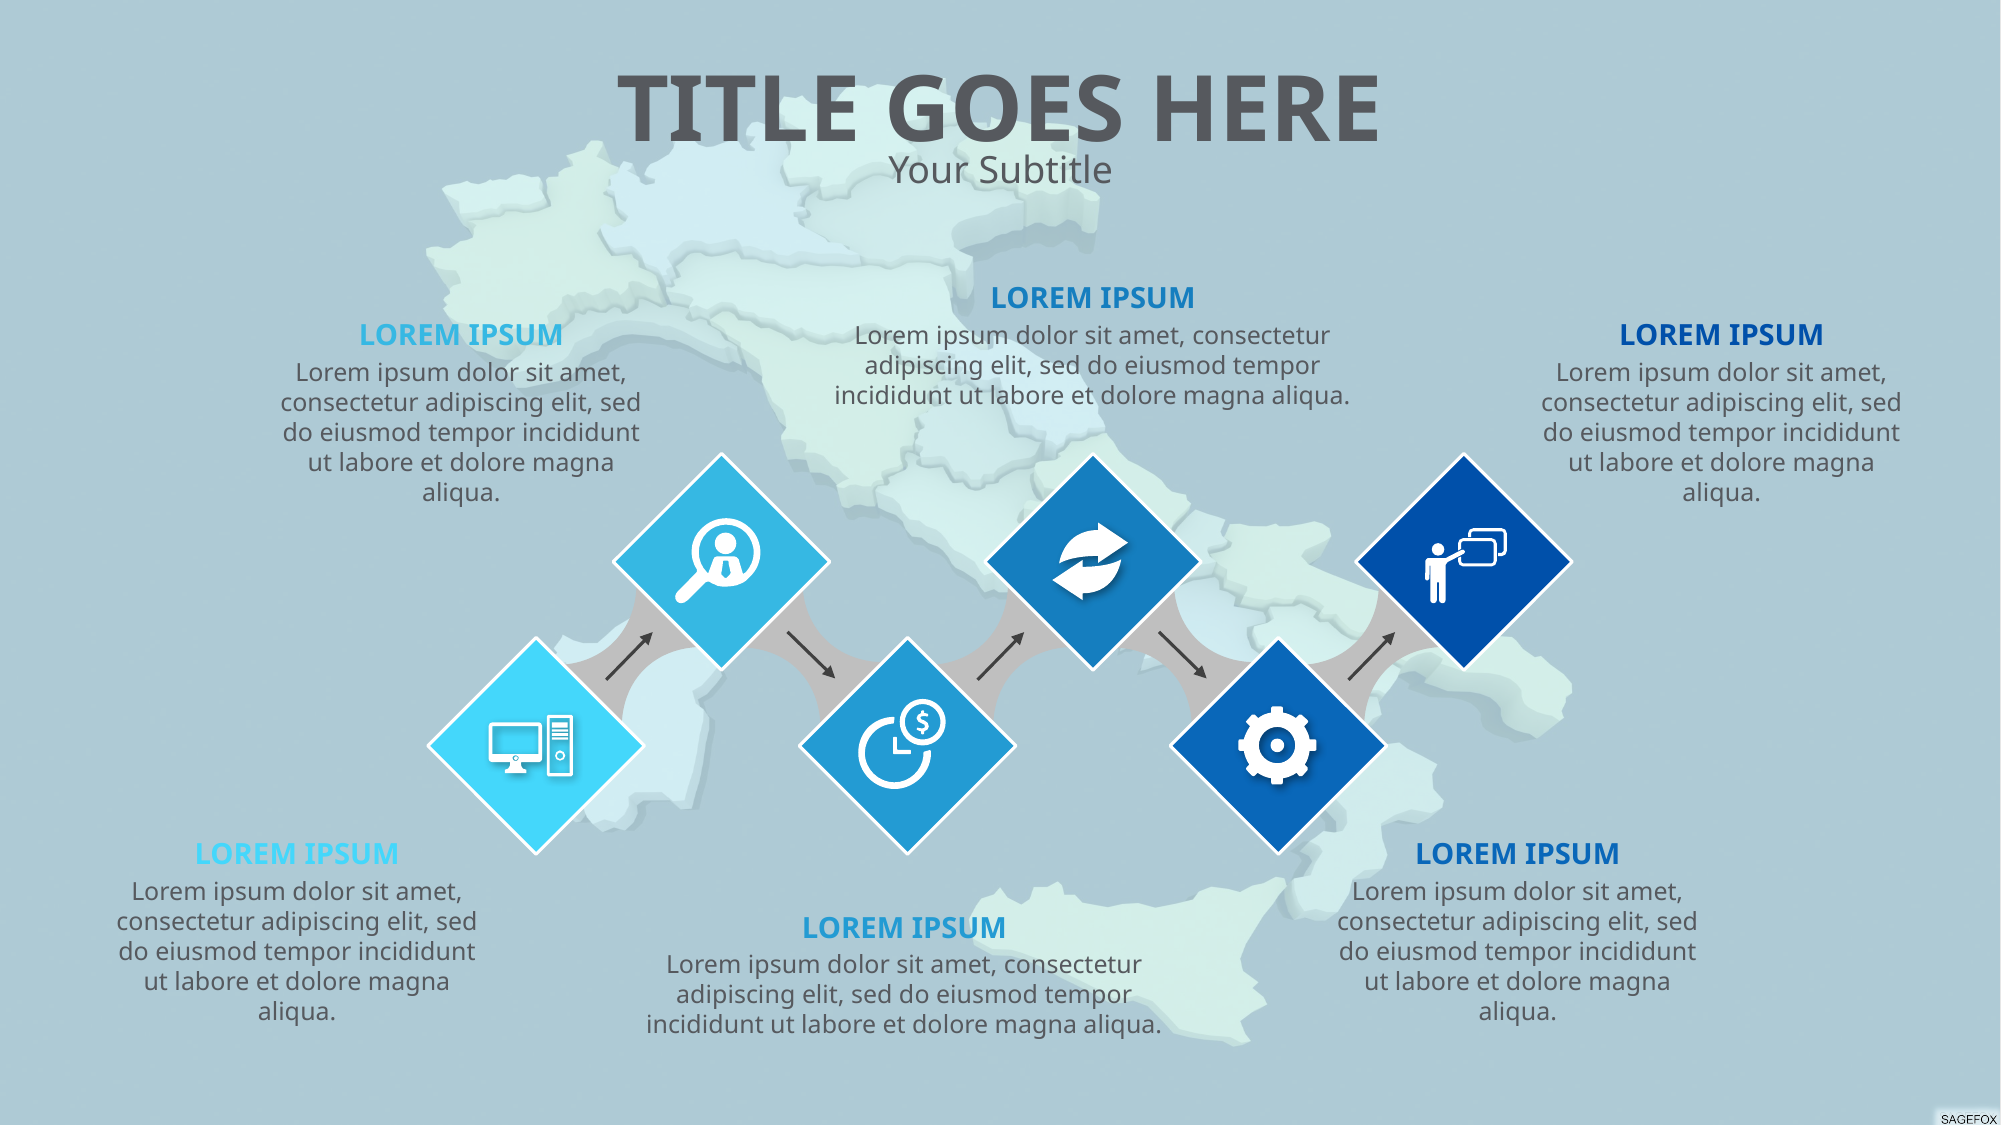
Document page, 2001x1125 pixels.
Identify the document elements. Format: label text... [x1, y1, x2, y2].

text_box [799, 637, 1016, 855]
text_box [984, 453, 1202, 671]
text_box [1328, 600, 1416, 712]
text_box LOREM IPSUM Lorem ipsum dolor sit amet, consectetur adipiscing elit, sed do eiusmod tempor incididunt ut labore et dolore magna aliqua. [1522, 309, 1922, 514]
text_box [957, 600, 1045, 712]
text_box [613, 453, 830, 671]
text_box [1170, 637, 1387, 855]
text_box [1238, 706, 1317, 785]
text_box [546, 714, 573, 777]
text_box [488, 722, 543, 774]
text_box [427, 637, 645, 855]
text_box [767, 599, 855, 711]
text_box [548, 42, 1452, 199]
text_box LOREM IPSUM Lorem ipsum dolor sit amet, consectetur adipiscing elit, sed do eiusmod tempor incididunt ut labore et dolore magna aliqua. [261, 309, 662, 514]
text_box LOREM IPSUM Lorem ipsum dolor sit amet, consectetur adipiscing elit, sed do eiusmod tempor incididunt ut labore et dolore magna aliqua. [629, 901, 1180, 1047]
text_box LOREM IPSUM Lorem ipsum dolor sit amet, consectetur adipiscing elit, sed do eiusmod tempor incididunt ut labore et dolore magna aliqua. [1318, 828, 1718, 1033]
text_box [858, 698, 946, 789]
text_box LOREM IPSUM Lorem ipsum dolor sit amet, consectetur adipiscing elit, sed do eiusmod tempor incididunt ut labore et dolore magna aliqua. [817, 272, 1369, 417]
text_box [1052, 559, 1122, 601]
picture [1938, 1114, 1999, 1125]
text_box [1355, 453, 1573, 671]
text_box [585, 600, 673, 712]
text_box [1059, 522, 1129, 564]
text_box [1425, 528, 1507, 604]
text_box LOREM IPSUM Lorem ipsum dolor sit amet, consectetur adipiscing elit, sed do eiusmod tempor incididunt ut labore et dolore magna aliqua. [97, 828, 497, 1033]
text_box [673, 518, 764, 604]
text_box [1139, 599, 1227, 711]
